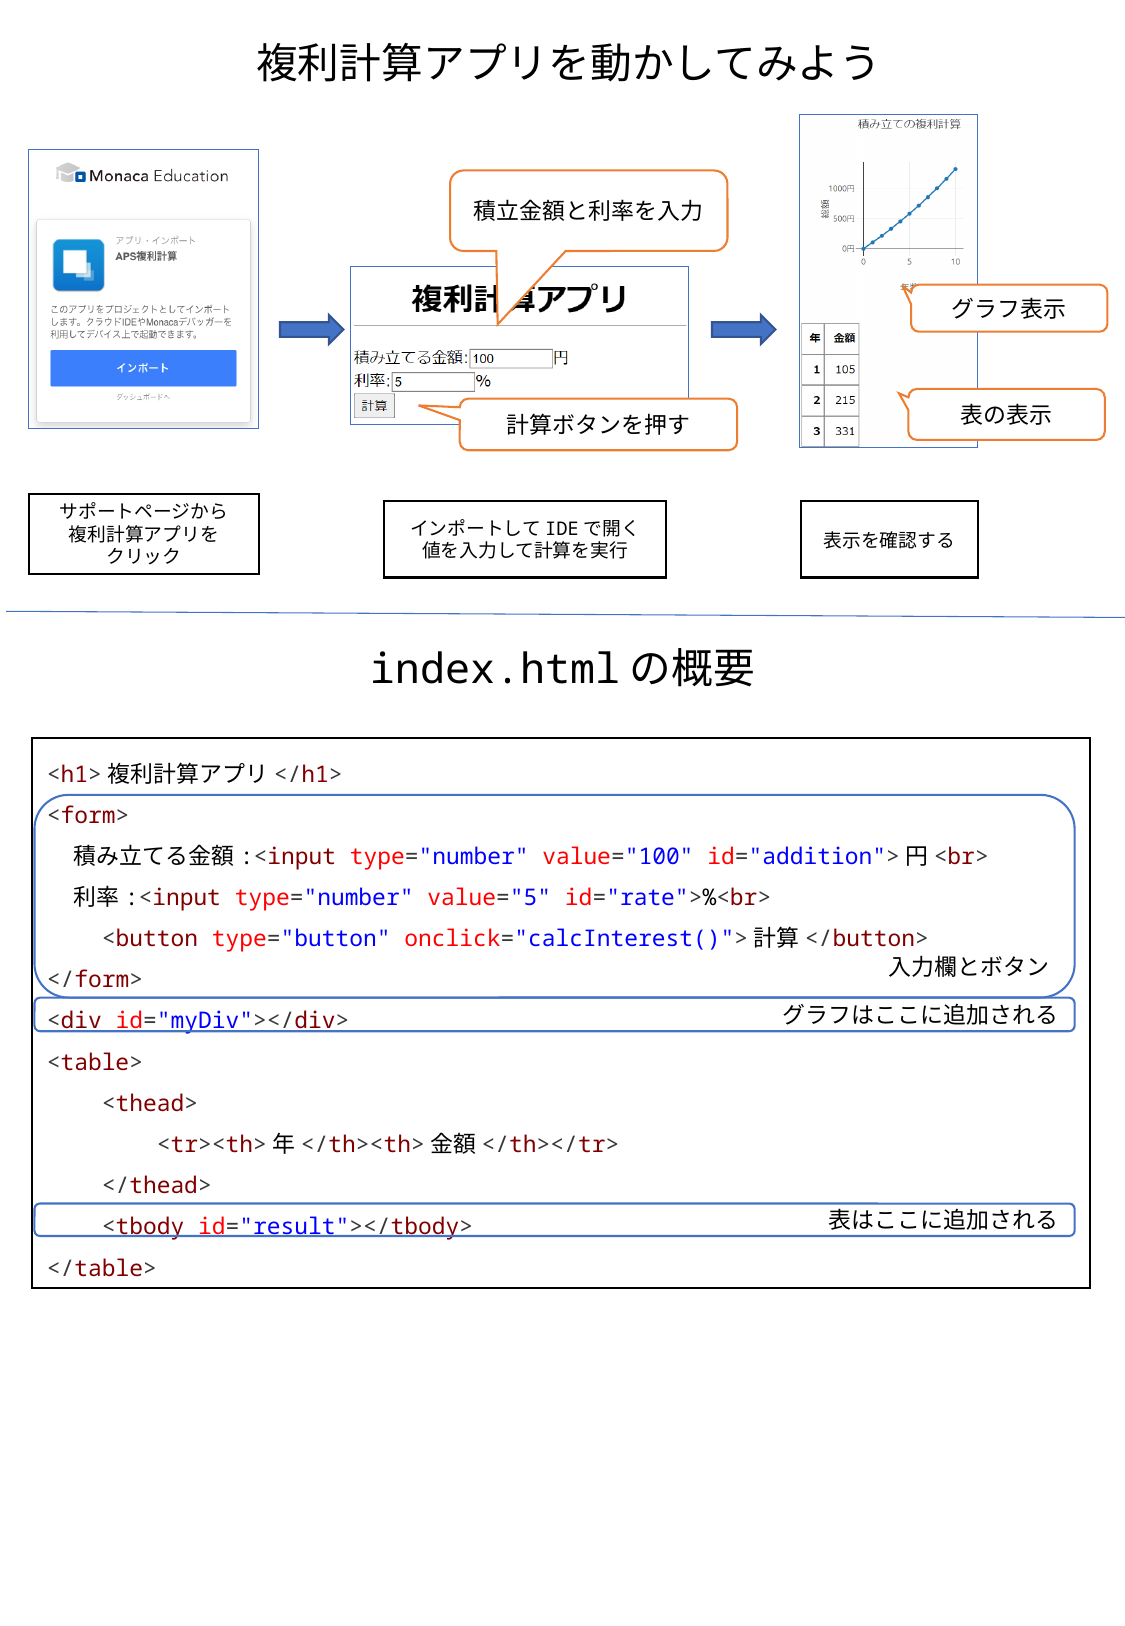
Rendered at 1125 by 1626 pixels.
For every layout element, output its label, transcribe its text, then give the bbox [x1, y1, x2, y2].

picture [799, 114, 978, 449]
text_box グラフ表示 [978, 283, 1109, 333]
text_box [6, 611, 1125, 618]
text_box グラフはここに追加される [33, 996, 1076, 1033]
text_box 表示を確認する [800, 500, 979, 579]
text_box 計算ボタンを押す [458, 397, 739, 452]
text_box [278, 312, 345, 347]
text_box インポートしてIDEで開く 値を入力して計算を実行 [383, 500, 667, 579]
text_box 表はここに追加される [33, 1202, 1076, 1238]
text_box index.htmlの概要 [92, 634, 1033, 700]
text_box [710, 312, 777, 347]
text_box 入力欄とボタン [33, 793, 1076, 996]
text_box 表の表示 [978, 387, 1106, 441]
text_box 積立金額と利率を入力 [449, 169, 729, 266]
picture [350, 266, 689, 425]
text_box <h1>複利計算アプリ</h1> <form> 積み立てる金額:<input type="number" value="100" id="addition">円<br> 利率:<input type="number" value="5" id="rate">%<br> <button type="button" onclick="calcInterest()">計算</button> </form> <div id="myDiv"></div> <table> <thead> <tr><th>年</th><th>金額</th></tr> </thead> <tbody id="result"></tbody> </table> [31, 737, 1091, 1289]
text_box サポートページから 複利計算アプリを クリック [28, 493, 260, 575]
text_box 複利計算アプリを動かしてみよう [226, 29, 912, 95]
picture [28, 149, 259, 429]
